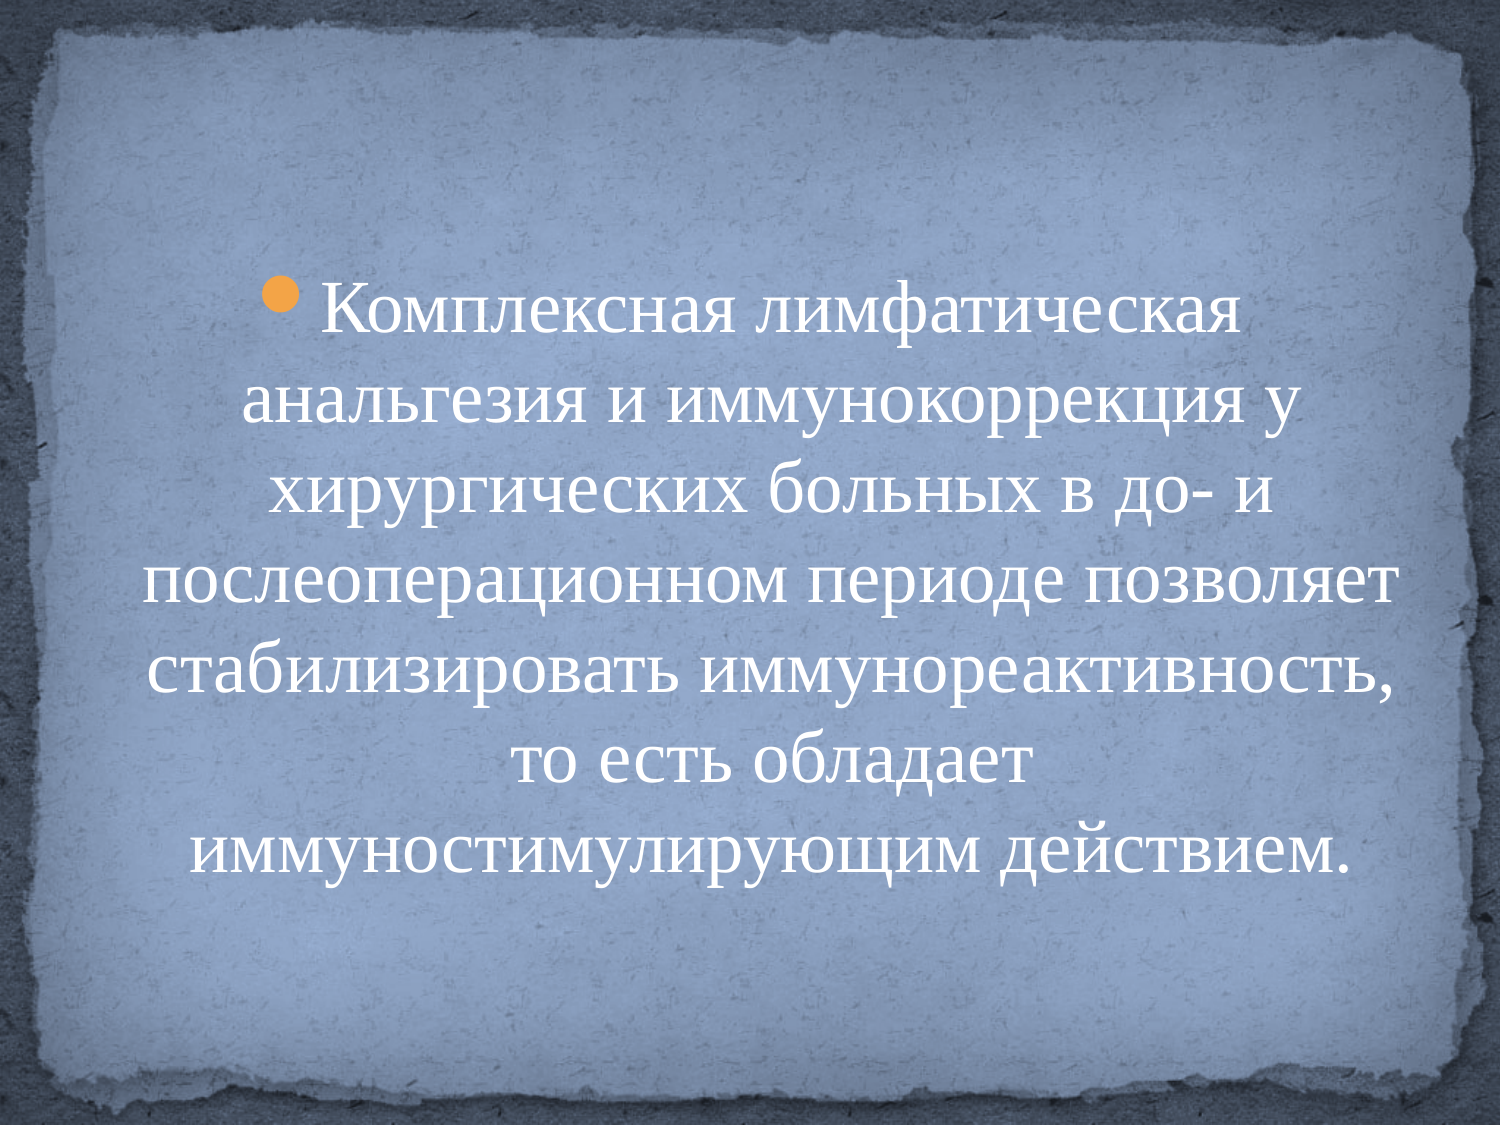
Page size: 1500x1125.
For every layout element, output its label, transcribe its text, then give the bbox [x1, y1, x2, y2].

list Комплексная лимфатическая анальгезия и иммунокоррекция у хирургических больных в до- и послеоперационном периоде позволяет стабилизировать иммунореактивность, то есть обладает иммуностимулирующим действием. [75, 249, 1425, 1000]
